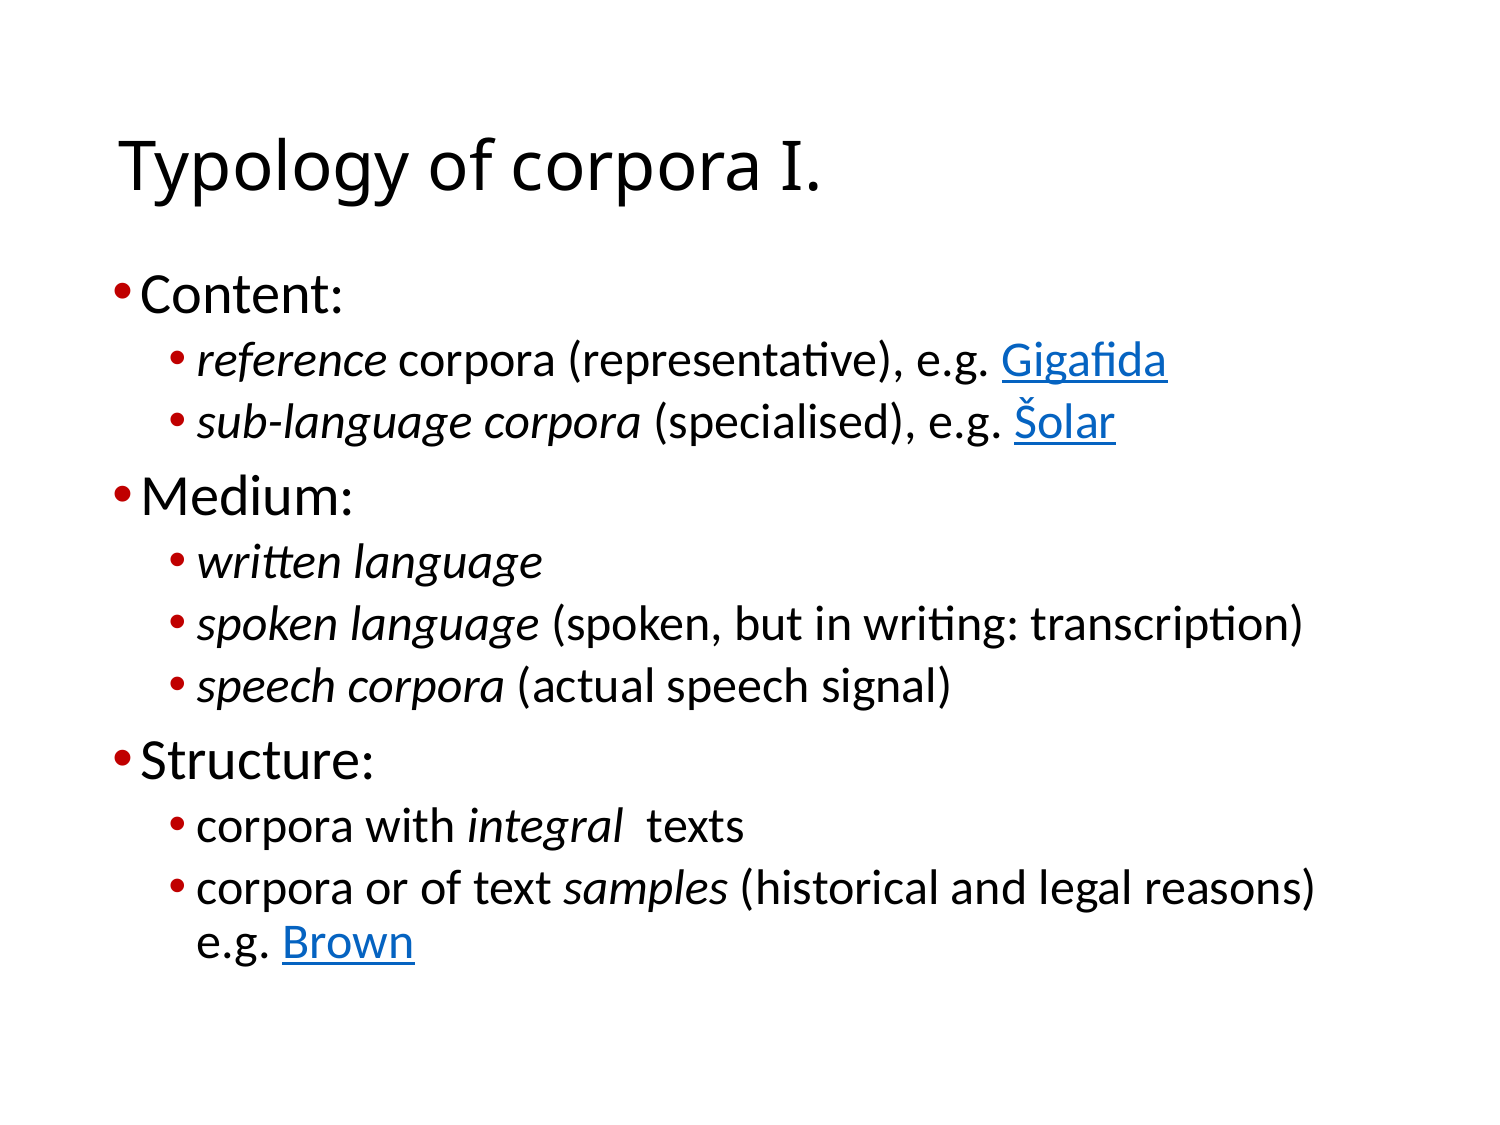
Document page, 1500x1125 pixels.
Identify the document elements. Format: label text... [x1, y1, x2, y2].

list Content: reference corpora (representative), e.g. Gigafida sub-language corpora (specialised), e.g. Šolar Medium: written language spoken language (spoken, but in writing: transcription) speech corpora (actual speech signal) Structure: corpora with integral texts corpora or of text samples (historical and legal reasons) e.g. Brown [97, 255, 1397, 1025]
title Typology of corpora I. [103, 59, 1397, 255]
